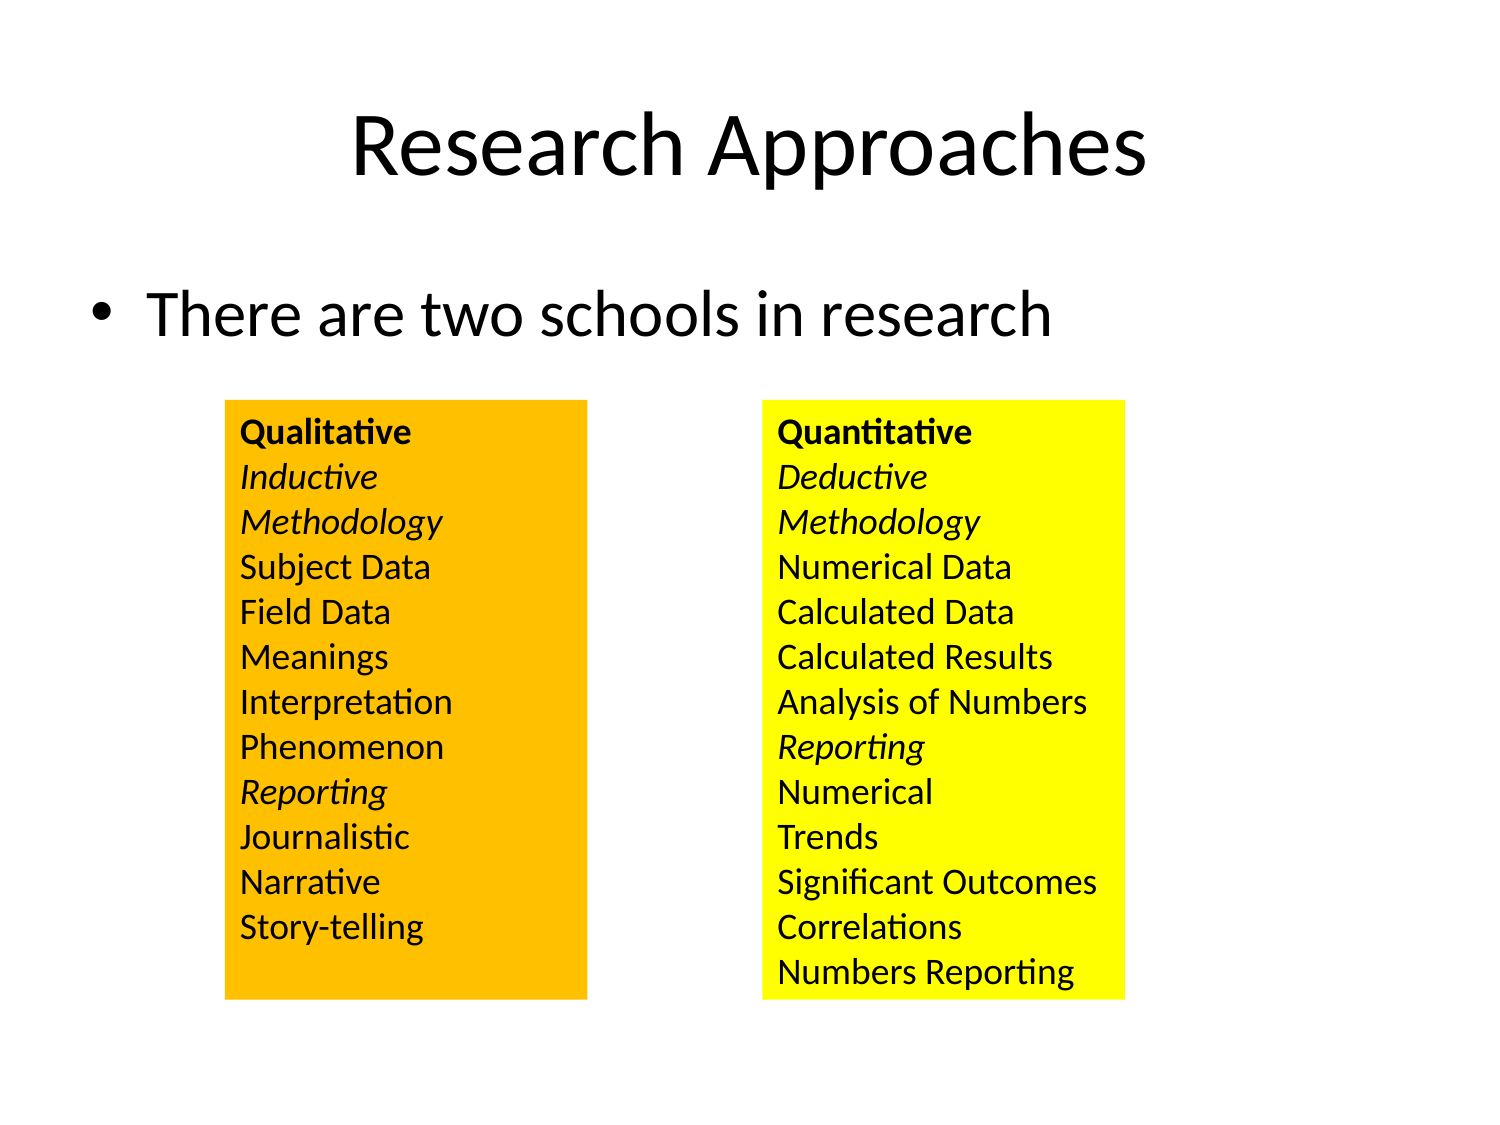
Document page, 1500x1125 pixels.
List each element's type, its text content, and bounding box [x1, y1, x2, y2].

text_box Quantitative Deductive Methodology Numerical Data Calculated Data Calculated Results Analysis of Numbers Reporting Numerical Trends Significant Outcomes Correlations Numbers Reporting [762, 399, 1125, 1000]
list There are two schools in research [75, 262, 1425, 400]
title Research Approaches [75, 45, 1425, 233]
text_box Qualitative Inductive Methodology Subject Data Field Data Meanings Interpretation Phenomenon Reporting Journalistic Narrative Story-telling [224, 399, 588, 1000]
